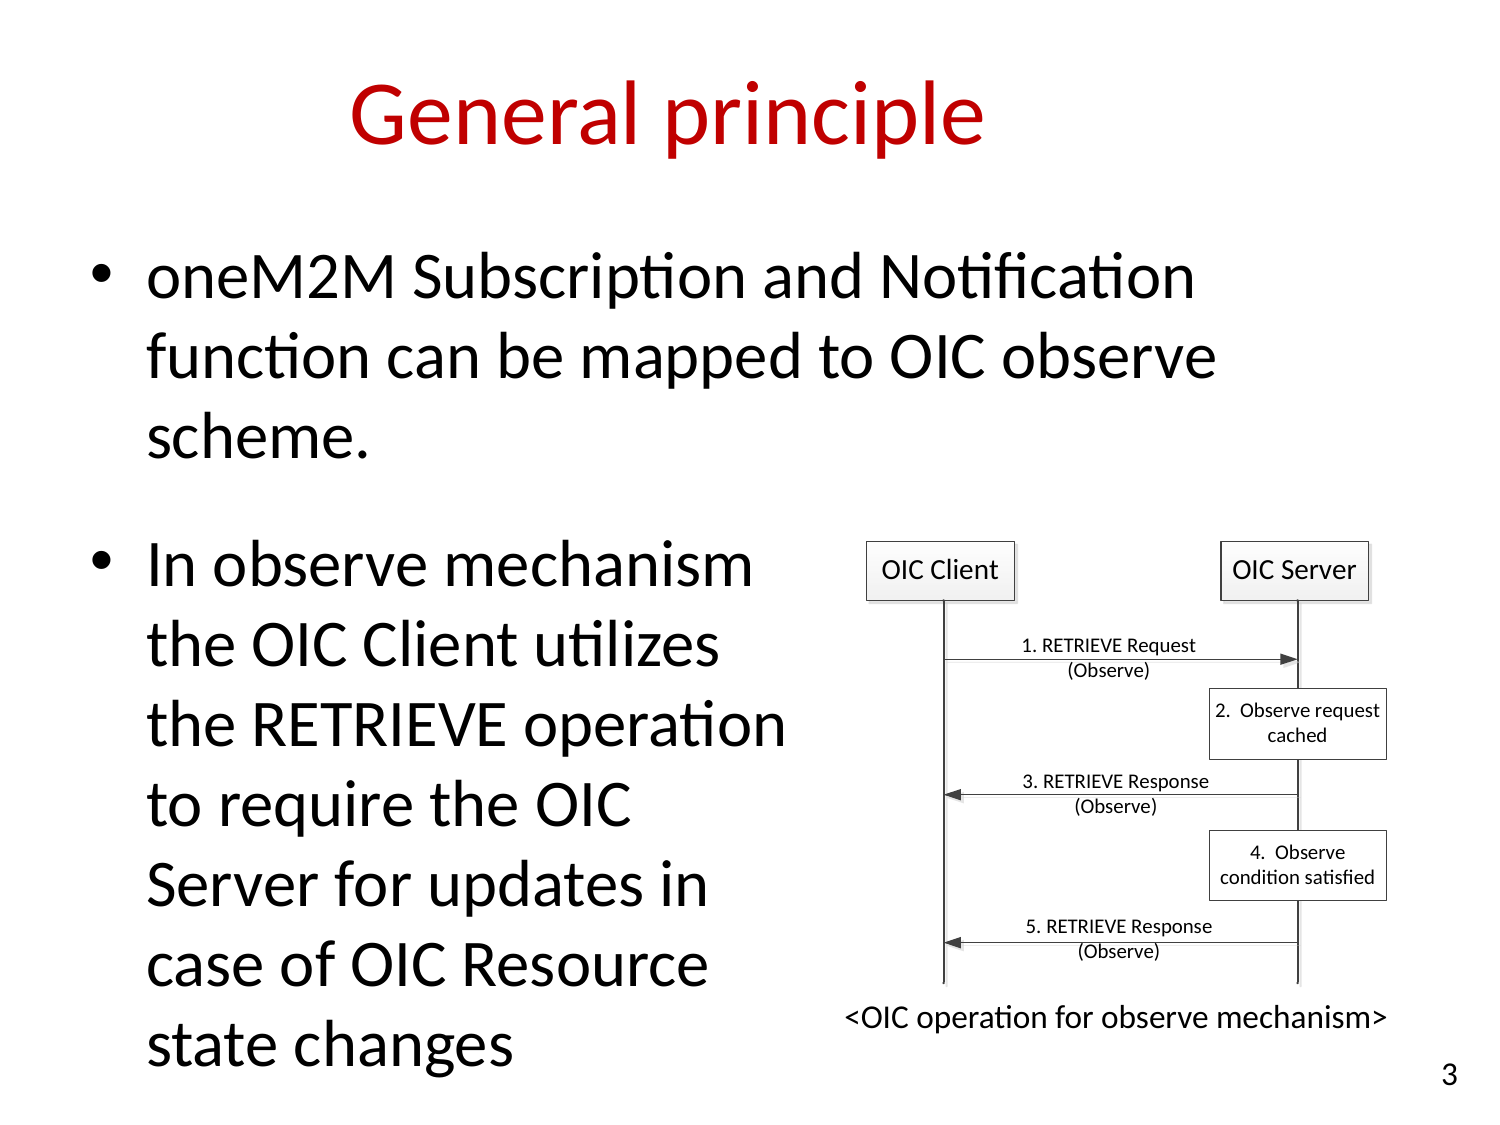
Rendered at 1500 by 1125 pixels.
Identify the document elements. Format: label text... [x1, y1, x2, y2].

text_box <OIC operation for observe mechanism> [829, 987, 1404, 1043]
title General principle [75, 45, 1263, 224]
list oneM2M Subscription and Notification function can be mapped to OIC observe scheme. [75, 224, 1425, 1005]
text_box In observe mechanism the OIC Client utilizes the RETRIEVE operation to require the OIC Server for updates in case of OIC Resource state changes [74, 512, 825, 1087]
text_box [862, 537, 1390, 991]
